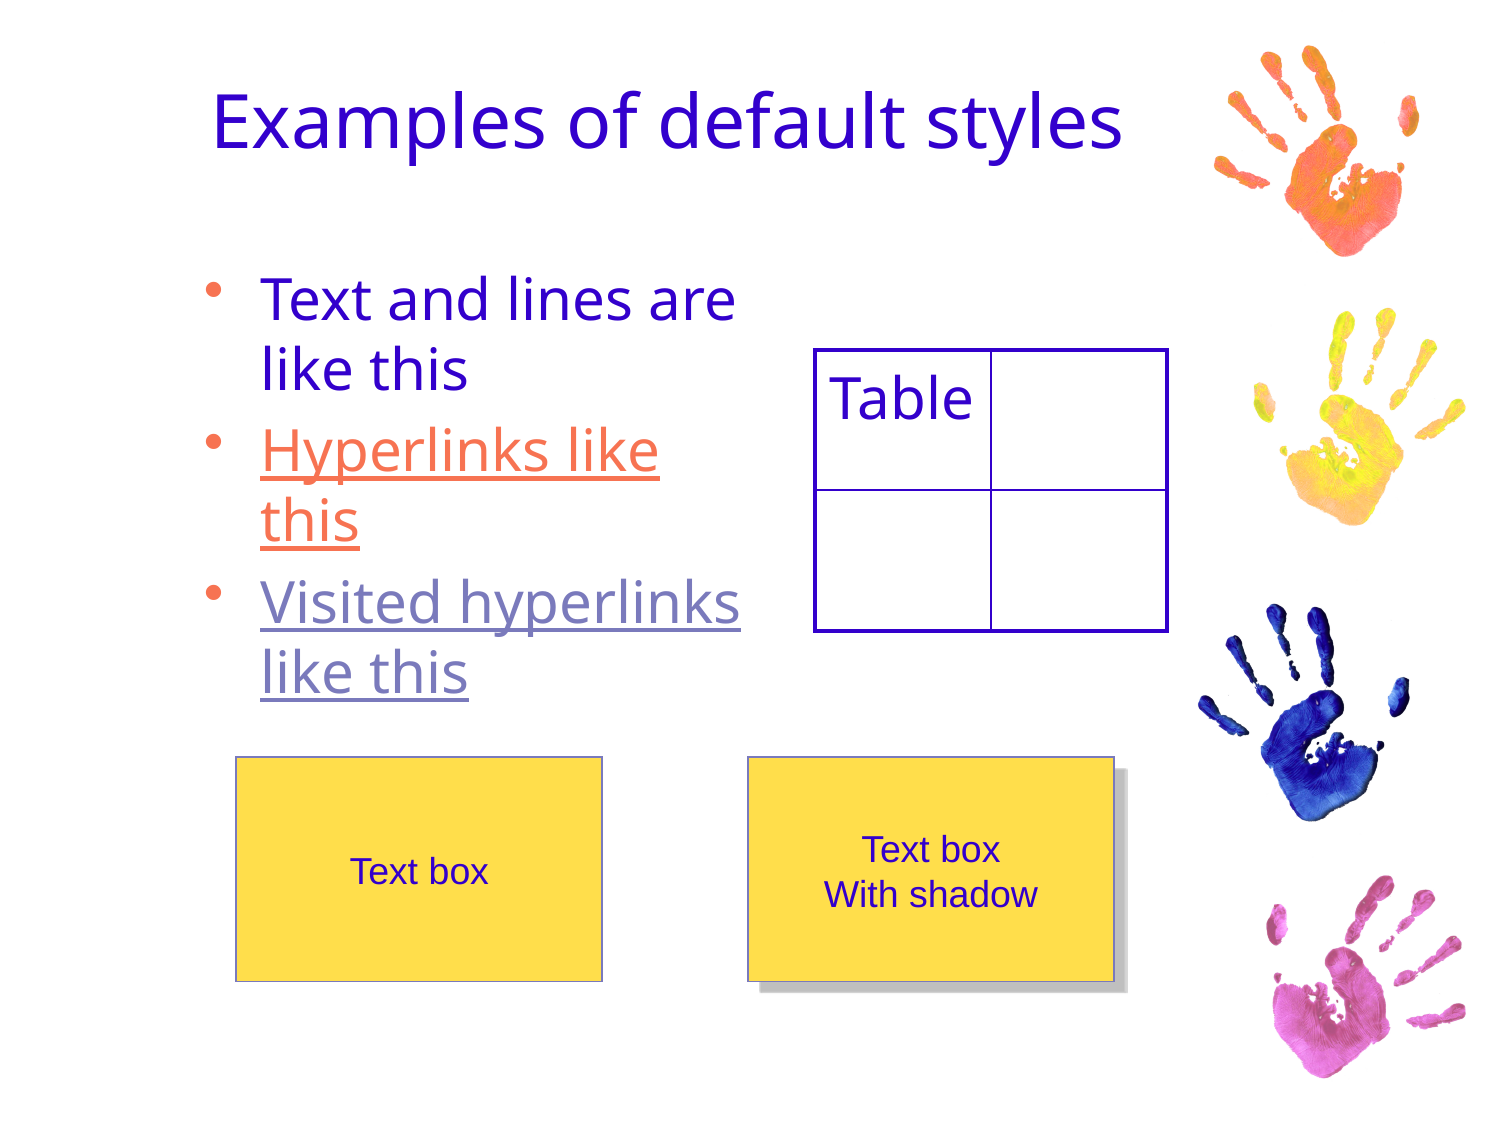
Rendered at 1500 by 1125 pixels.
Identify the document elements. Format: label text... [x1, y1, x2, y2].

table_header Table [817, 352, 990, 489]
list Text and lines are like this Hyperlinks like this Visited hyperlinks like this [112, 254, 774, 1000]
title Examples of default styles [112, 24, 1176, 213]
table_header [992, 352, 1165, 489]
text_box Text box With shadow [747, 757, 1114, 982]
table_cell [817, 491, 990, 629]
picture [1168, 0, 1500, 1125]
table_cell [992, 491, 1165, 629]
text_box Text box [236, 757, 603, 982]
